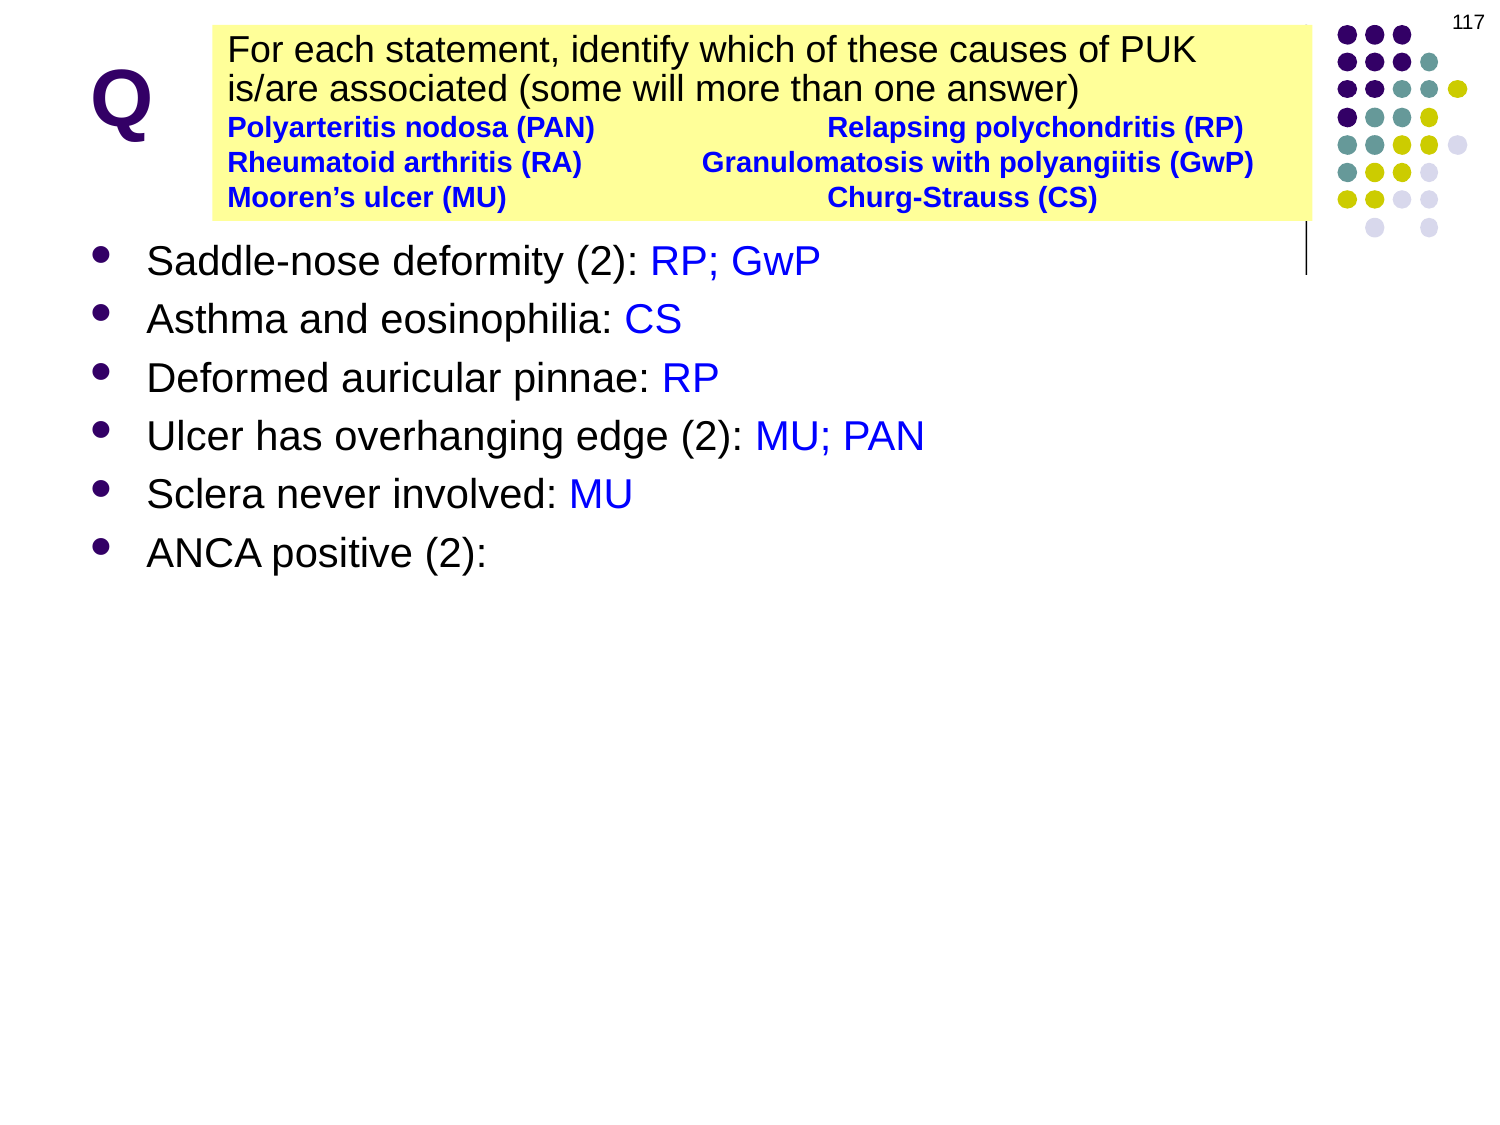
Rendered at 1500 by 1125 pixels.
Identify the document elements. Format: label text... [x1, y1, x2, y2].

text_box For each statement, identify which of these causes of PUK is/are associated (some will more than one answer) Polyarteritis nodosa (PAN) Relapsing polychondritis (RP) Rheumatoid arthritis (RA) Granulomatosis with polyangiitis (GwP) Mooren’s ulcer (MU) Churg-Strauss (CS) [212, 24, 1313, 221]
list Saddle-nose deformity (2): RP; GwP Asthma and eosinophilia: CS Deformed auricular pinnae: RP Ulcer has overhanging edge (2): MU; PAN Sclera never involved: MU ANCA positive (2): [75, 226, 1425, 950]
title Q [75, 20, 1149, 150]
slide_number 117 [1149, 1, 1500, 77]
